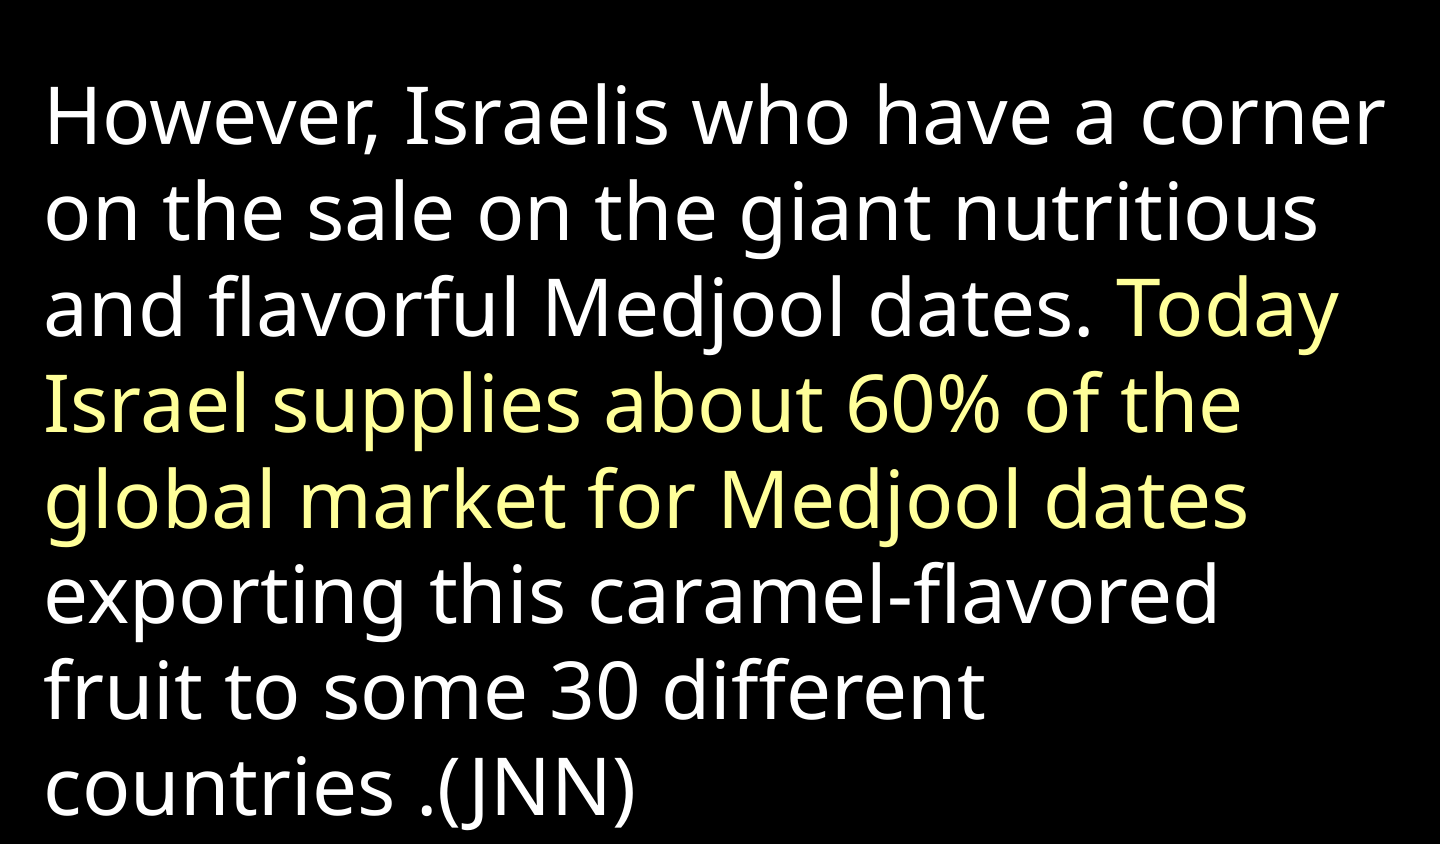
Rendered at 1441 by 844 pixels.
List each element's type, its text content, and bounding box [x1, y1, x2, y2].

subtitle However, Israelis who have a corner on the sale on the giant nutritious and flavorful Medjool dates. Today Israel supplies about 60% of the global market for Medjool dates exporting this caramel-flavored fruit to some 30 different countries .(JNN) [32, 59, 1408, 844]
